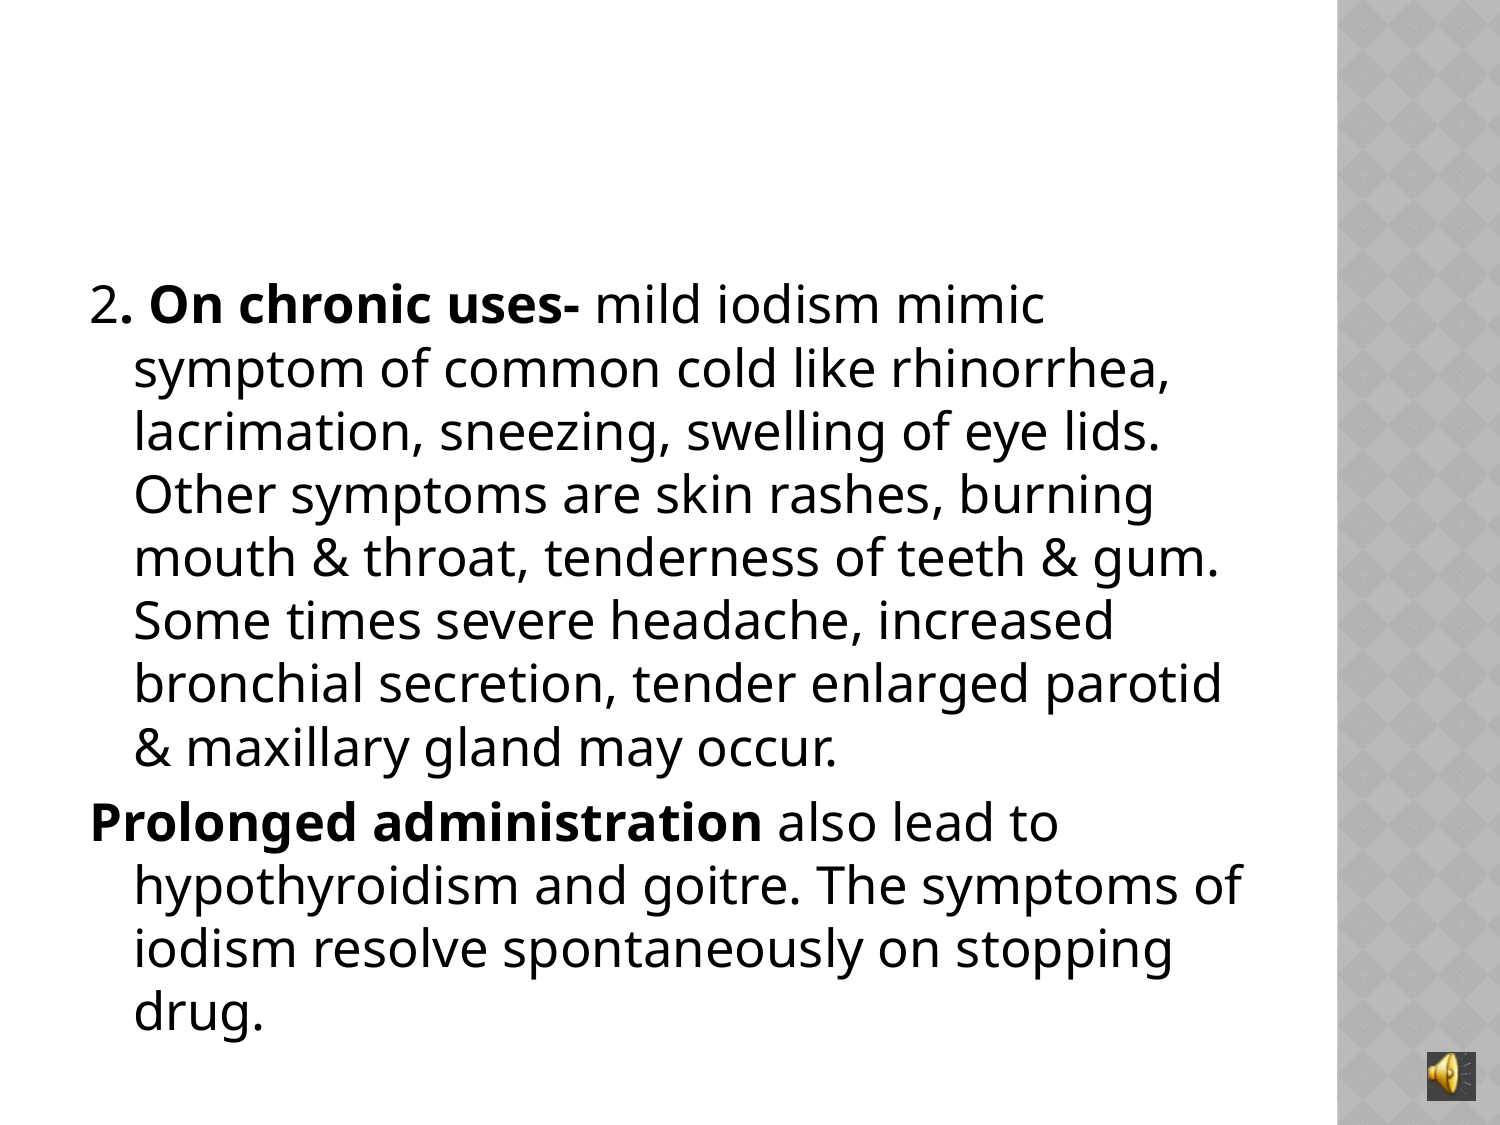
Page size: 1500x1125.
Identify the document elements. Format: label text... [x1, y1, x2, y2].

list 2. On chronic uses- mild iodism mimic symptom of common cold like rhinorrhea, lacrimation, sneezing, swelling of eye lids. Other symptoms are skin rashes, burning mouth & throat, tenderness of teeth & gum. Some times severe headache, increased bronchial secretion, tender enlarged parotid & maxillary gland may occur. Prolonged administration also lead to hypothyroidism and goitre. The symptoms of iodism resolve spontaneously on stopping drug. [75, 264, 1263, 1059]
picture [1426, 1051, 1477, 1102]
